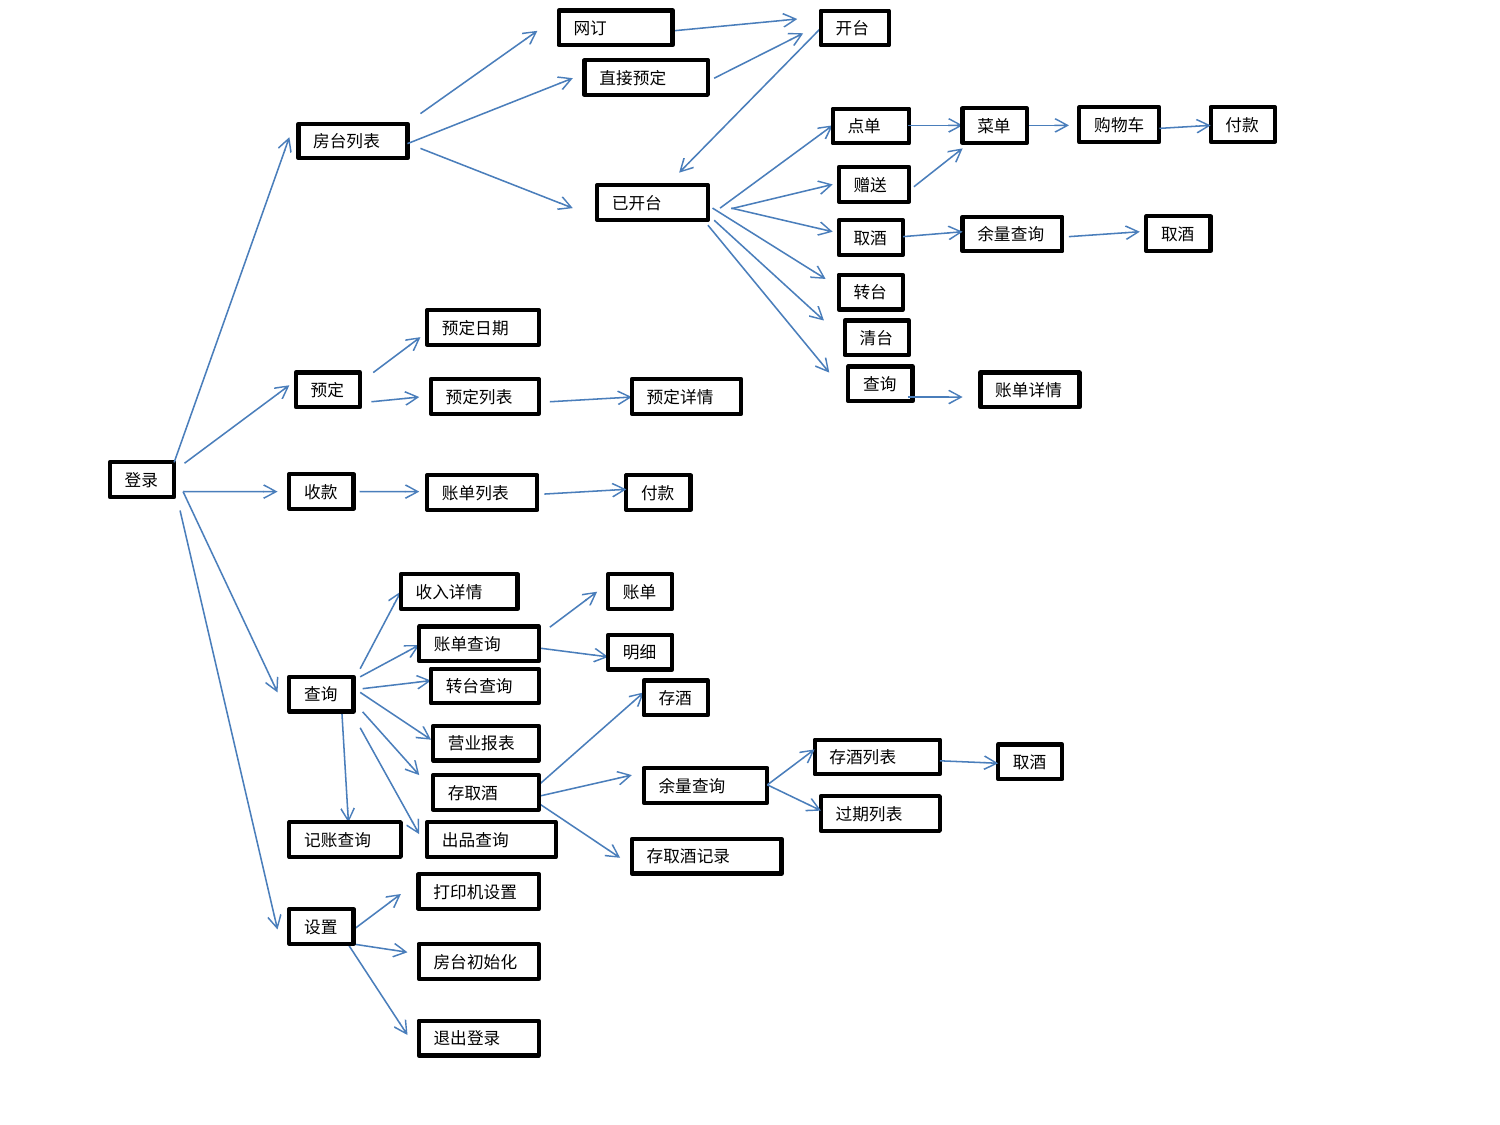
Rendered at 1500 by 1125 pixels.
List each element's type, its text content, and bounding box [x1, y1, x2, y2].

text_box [913, 148, 963, 187]
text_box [182, 495, 278, 693]
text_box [549, 396, 633, 402]
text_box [672, 18, 798, 32]
text_box 出品查询 [425, 820, 533, 859]
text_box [719, 125, 833, 206]
text_box 收款 [287, 472, 356, 511]
text_box 存酒 [642, 678, 710, 717]
text_box 转台查询 [429, 667, 541, 705]
text_box 查询 [287, 675, 356, 714]
text_box 预定详情 [630, 377, 743, 416]
text_box 记账查询 [287, 820, 403, 859]
text_box 明细 [606, 633, 674, 672]
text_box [359, 644, 420, 678]
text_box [359, 591, 402, 644]
text_box 账单查询 [417, 624, 541, 663]
text_box 账单详情 [978, 370, 1082, 409]
text_box 已开台 [595, 183, 710, 222]
text_box 退出登录 [417, 1019, 541, 1058]
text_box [544, 489, 627, 495]
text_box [549, 591, 598, 628]
text_box 打印机设置 [416, 872, 541, 911]
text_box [420, 30, 538, 114]
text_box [712, 207, 826, 221]
text_box 收入详情 [399, 572, 520, 611]
text_box 预定 [294, 370, 362, 409]
text_box 存取酒记录 [630, 837, 784, 876]
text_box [707, 224, 830, 373]
text_box 取酒 [1144, 214, 1213, 253]
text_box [362, 711, 420, 776]
text_box 预定列表 [429, 377, 541, 416]
text_box 房台初始化 [417, 942, 541, 981]
text_box 设置 [287, 907, 356, 946]
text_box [341, 711, 349, 823]
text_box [678, 27, 822, 173]
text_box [1068, 231, 1140, 237]
text_box 付款 [624, 473, 693, 512]
text_box 点单 [831, 107, 911, 145]
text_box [407, 77, 573, 144]
text_box 购物车 [1077, 105, 1161, 144]
text_box 账单列表 [425, 473, 539, 512]
text_box 存酒列表 [813, 738, 942, 776]
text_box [767, 784, 822, 811]
text_box 余量查询 [642, 766, 762, 805]
text_box 付款 [1209, 105, 1277, 144]
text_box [420, 148, 574, 209]
text_box 登录 [108, 460, 176, 499]
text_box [173, 136, 290, 463]
text_box 房台列表 [296, 122, 410, 160]
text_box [939, 760, 999, 764]
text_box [538, 692, 644, 786]
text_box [347, 944, 408, 1036]
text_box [538, 774, 633, 797]
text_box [371, 396, 420, 402]
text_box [1159, 125, 1211, 129]
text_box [372, 336, 421, 373]
text_box 网订 [557, 8, 675, 47]
text_box 赠送 [837, 165, 911, 204]
text_box 账单 [606, 572, 674, 611]
text_box 转台 [837, 273, 905, 312]
text_box 营业报表 [431, 724, 533, 763]
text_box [538, 803, 621, 859]
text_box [353, 943, 408, 953]
text_box 取酒 [837, 218, 905, 257]
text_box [179, 698, 278, 930]
text_box 预定日期 [425, 308, 541, 347]
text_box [359, 781, 420, 835]
text_box 开台 [819, 9, 891, 47]
text_box 直接预定 [582, 58, 673, 97]
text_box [359, 692, 432, 740]
text_box 余量查询 [960, 215, 1064, 253]
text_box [731, 184, 833, 209]
text_box 过期列表 [819, 794, 942, 833]
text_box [538, 647, 609, 658]
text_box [902, 231, 963, 237]
text_box 查询 [846, 364, 915, 403]
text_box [353, 893, 402, 930]
text_box 取酒 [996, 742, 1064, 781]
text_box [767, 749, 815, 784]
text_box 清台 [843, 318, 911, 357]
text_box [362, 680, 432, 689]
text_box 菜单 [960, 106, 1029, 145]
text_box 存取酒 [431, 773, 535, 812]
